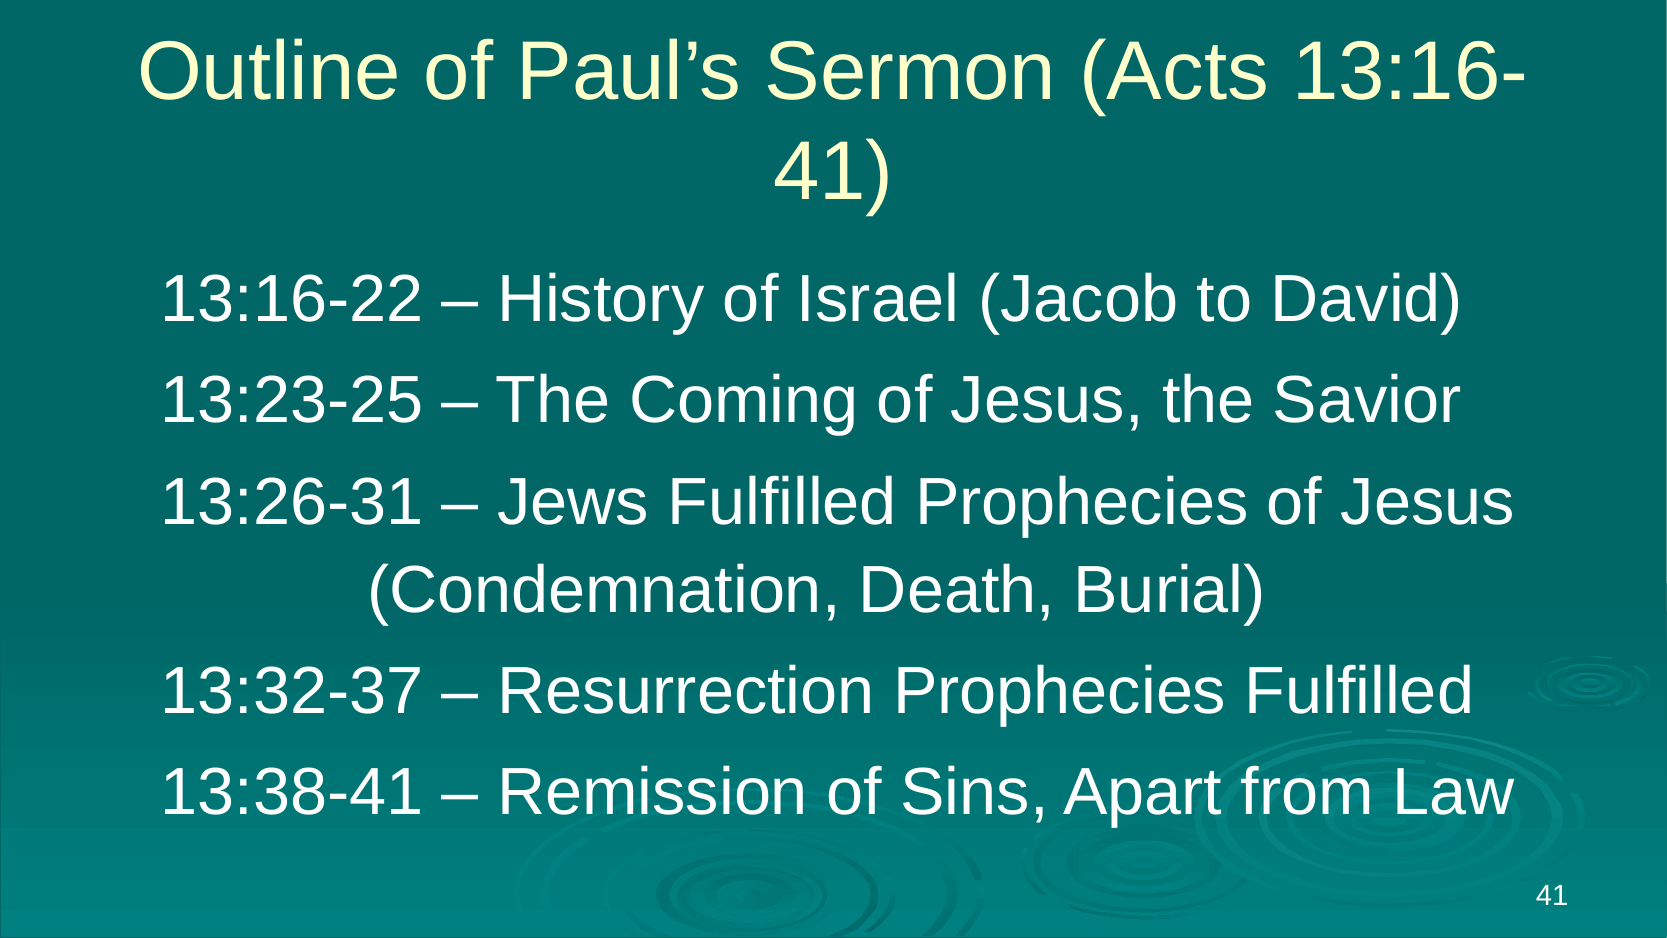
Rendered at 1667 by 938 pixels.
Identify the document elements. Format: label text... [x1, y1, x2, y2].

slide_number 41 [1194, 853, 1584, 920]
title Outline of Paul’s Sermon (Acts 13:16-41) [83, 37, 1584, 194]
list 13:16-22 – History of Israel (Jacob to David) 13:23-25 – The Coming of Jesus, the Savior 13:26-31 – Jews Fulfilled Prophecies of Jesus (Condemnation, Death, Burial) 13:32-37 – Resurrection Prophecies Fulfilled 13:38-41 – Remission of Sins, Apart from Law [145, 239, 1559, 818]
